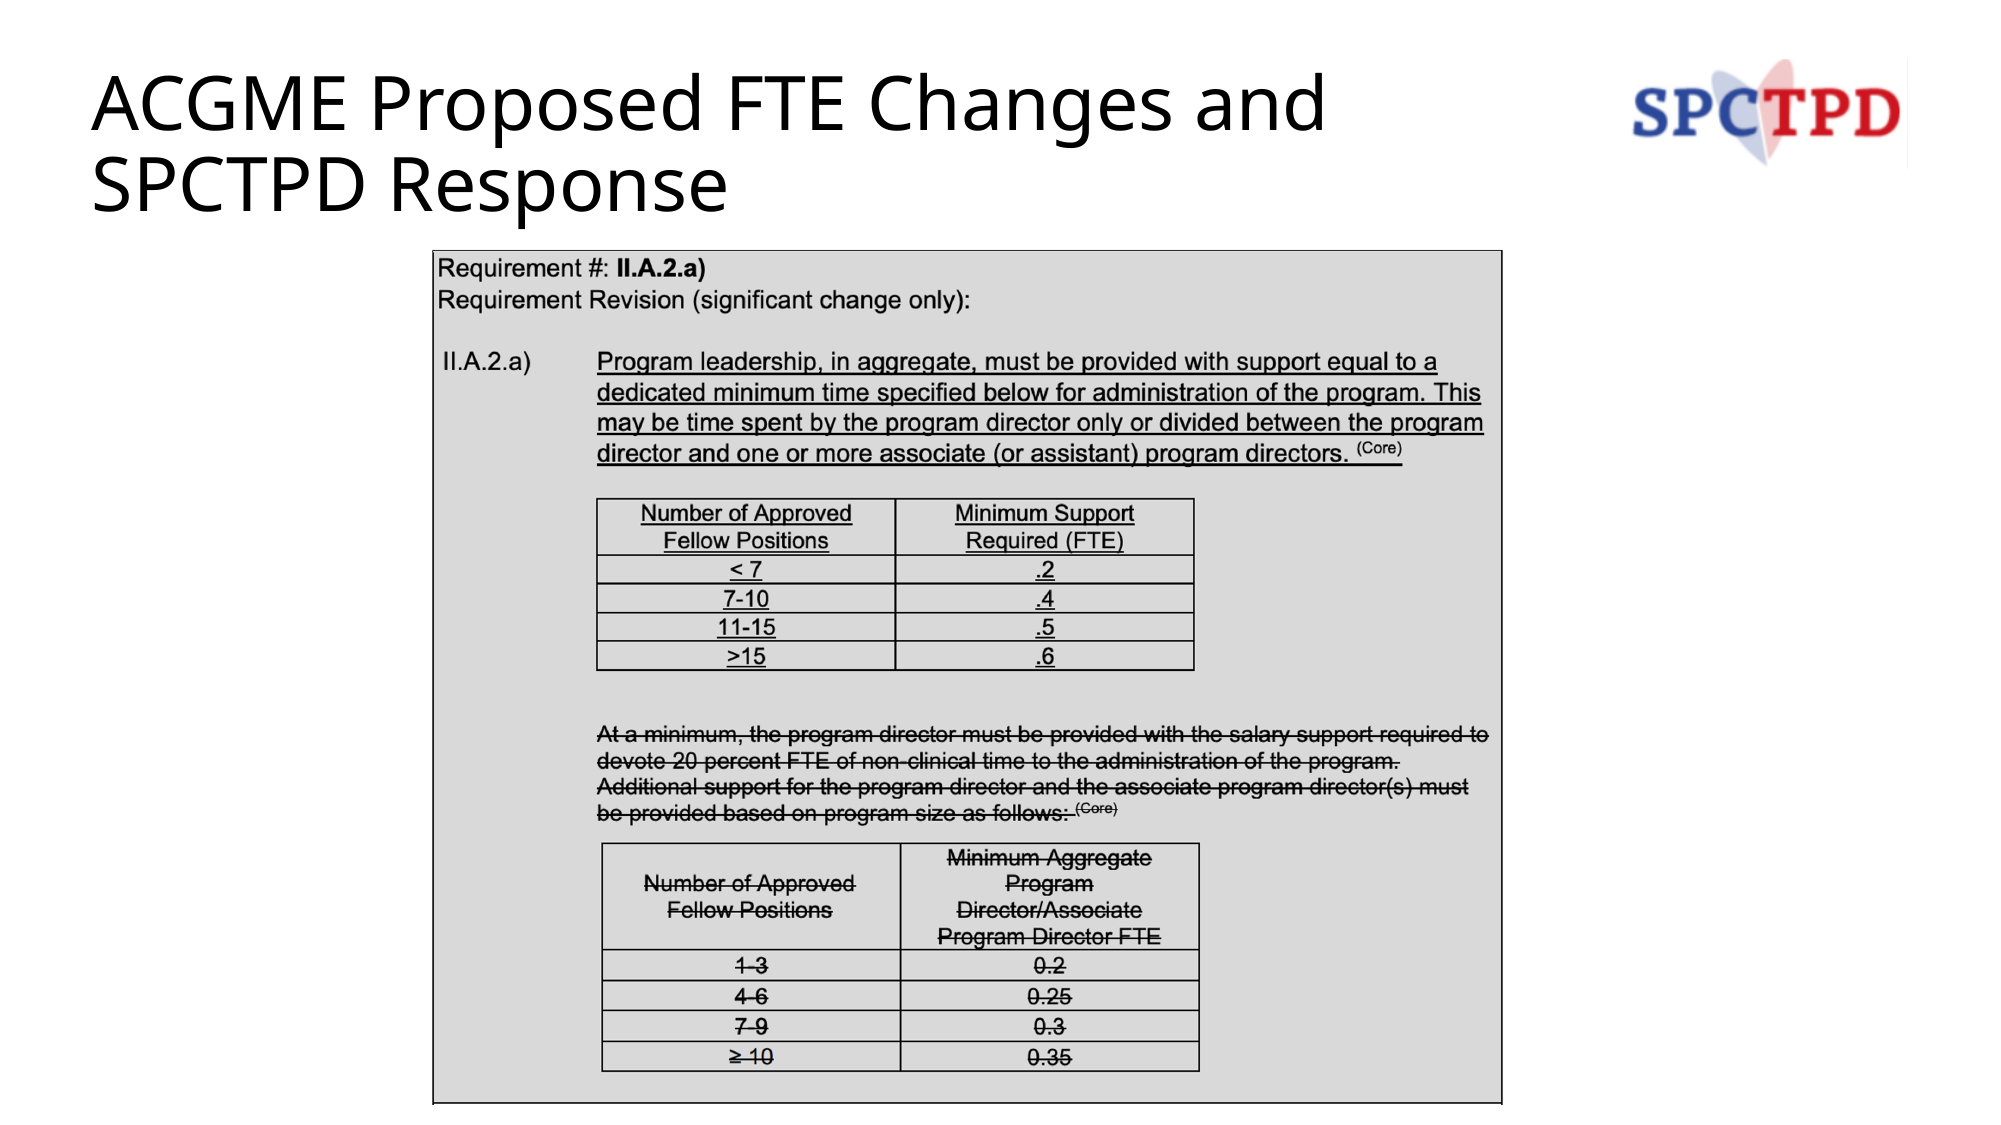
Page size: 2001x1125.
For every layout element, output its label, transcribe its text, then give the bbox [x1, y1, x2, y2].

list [431, 247, 1503, 1105]
title ACGME Proposed FTE Changes and SPCTPD Response [76, 37, 1375, 256]
picture [1620, 59, 1908, 169]
